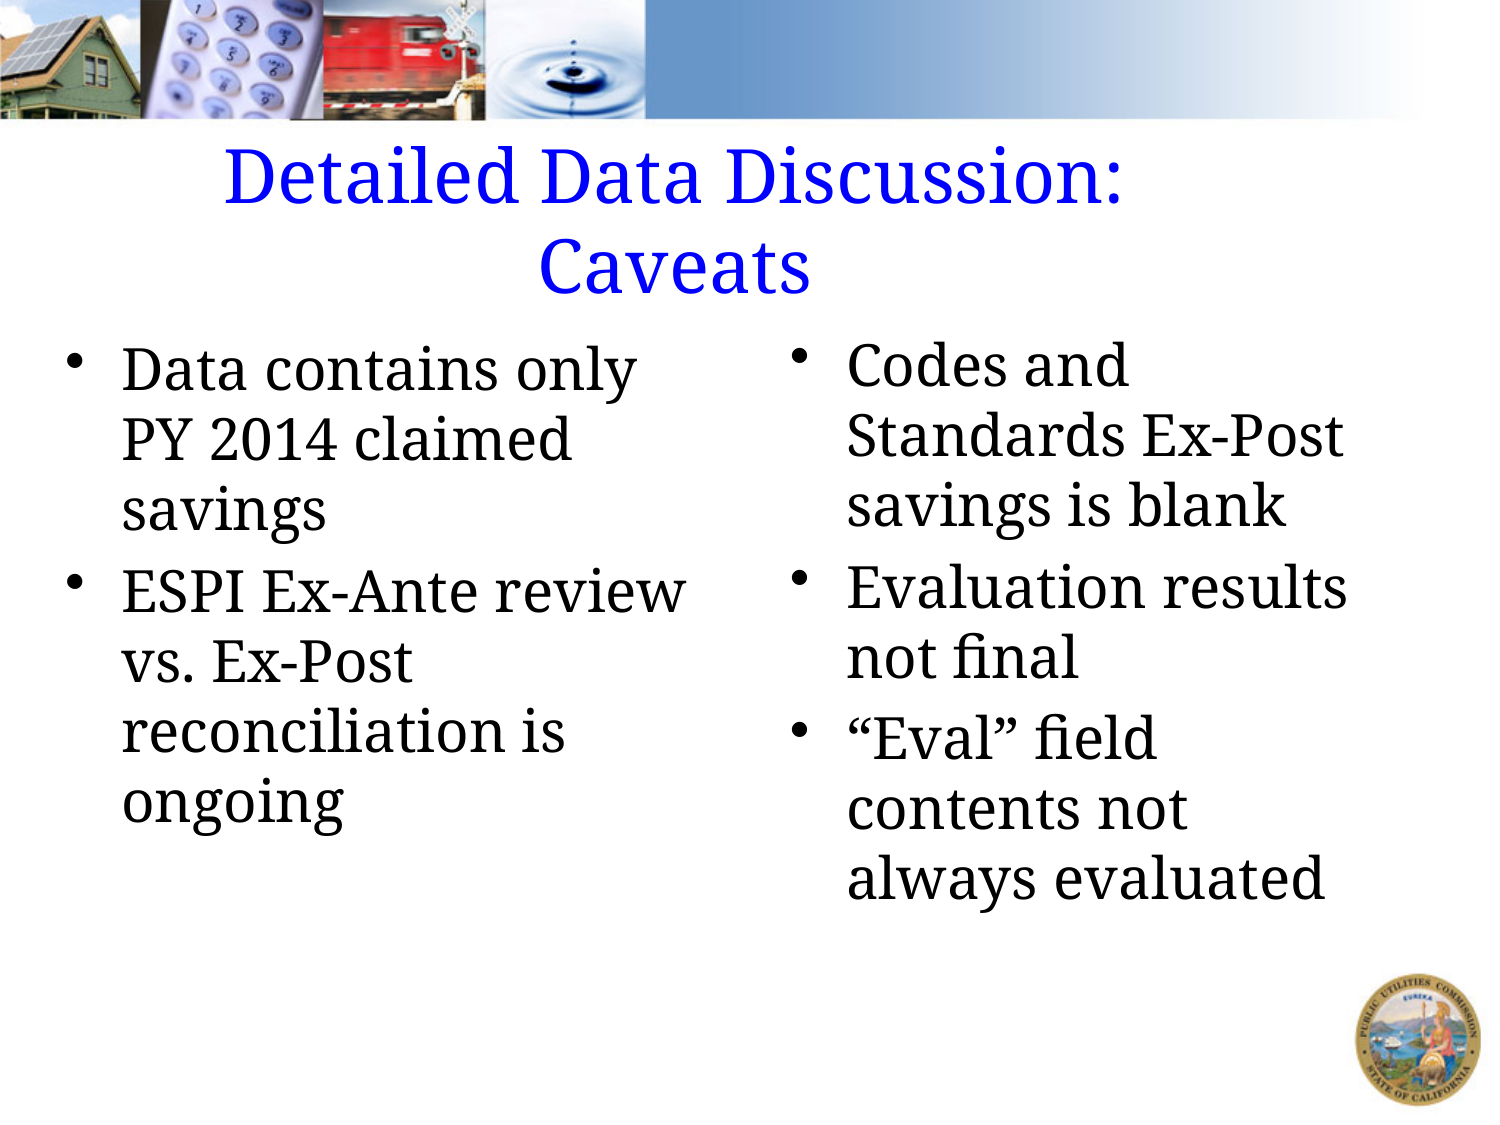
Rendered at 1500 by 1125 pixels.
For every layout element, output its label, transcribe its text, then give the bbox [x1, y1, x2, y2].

picture [0, 0, 1500, 1125]
list Data contains only PY 2014 claimed savings ESPI Ex-Ante review vs. Ex-Post reconciliation is ongoing [49, 324, 738, 1006]
title Detailed Data Discussion: Caveats [74, 137, 1276, 301]
list Codes and Standards Ex-Post savings is blank Evaluation results not final “Eval” field contents not always evaluated [774, 320, 1376, 1001]
